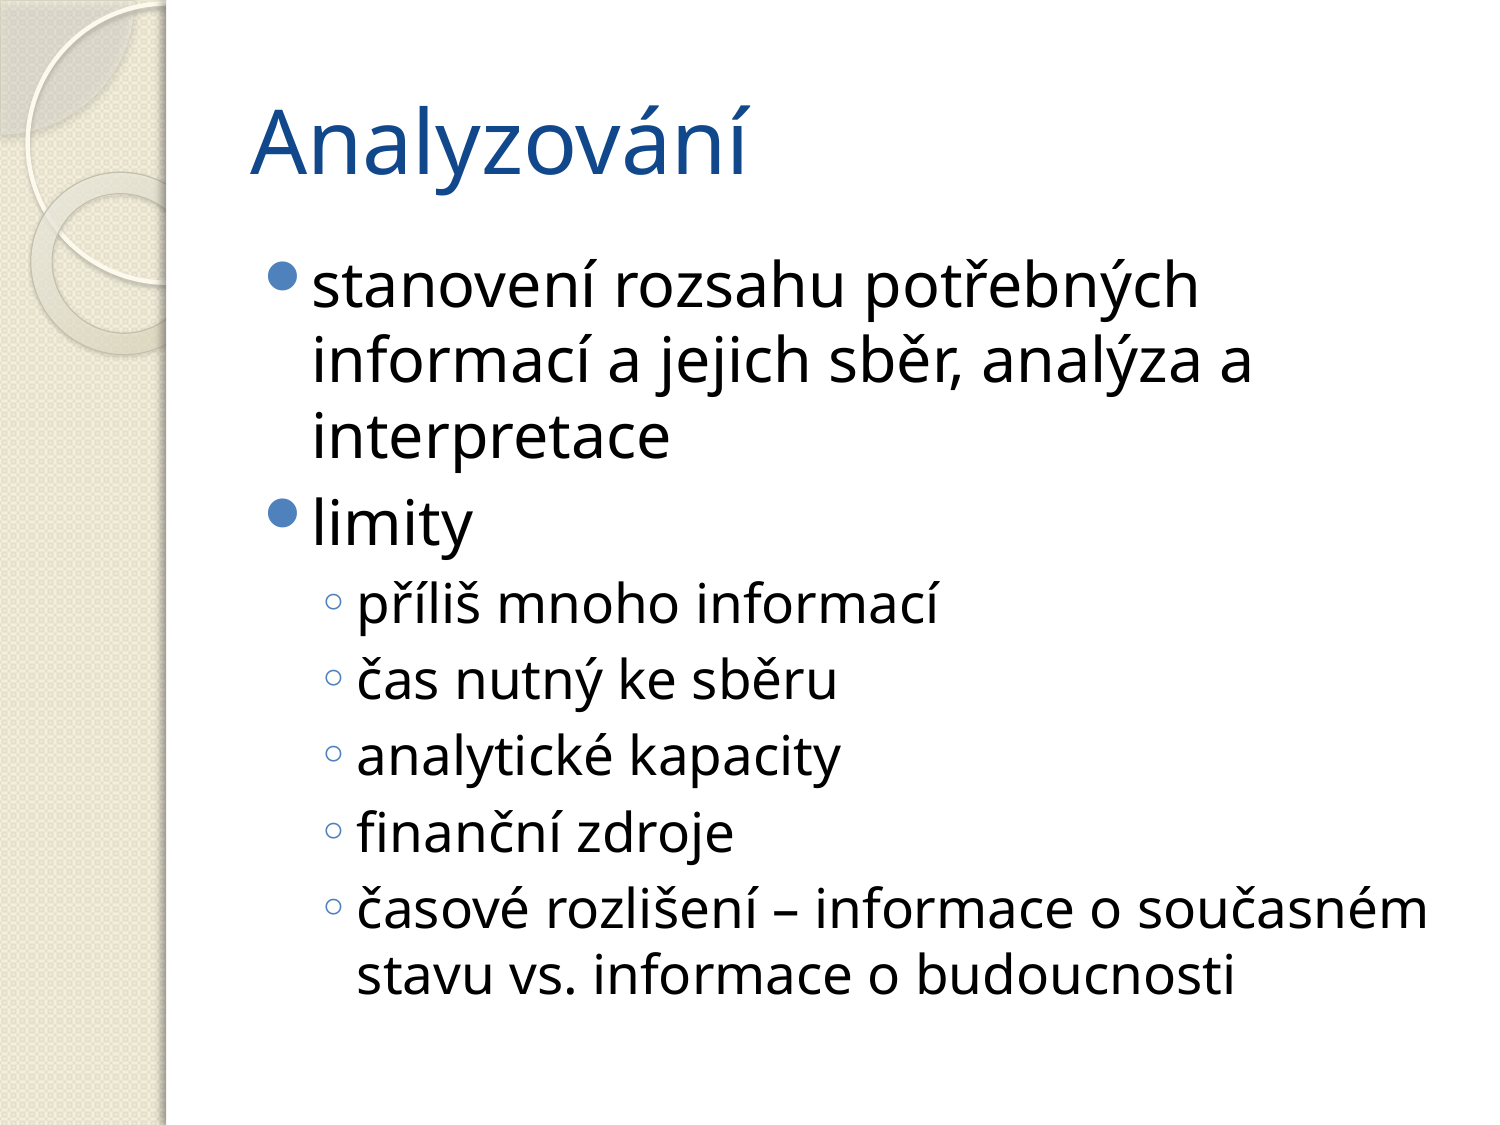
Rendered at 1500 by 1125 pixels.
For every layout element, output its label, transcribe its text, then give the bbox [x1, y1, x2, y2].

title Analyzování [235, 45, 1466, 233]
list stanovení rozsahu potřebných informací a jejich sběr, analýza a interpretace limity příliš mnoho informací čas nutný ke sběru analytické kapacity finanční zdroje časové rozlišení – informace o současném stavu vs. informace o budoucnosti [235, 237, 1466, 1025]
